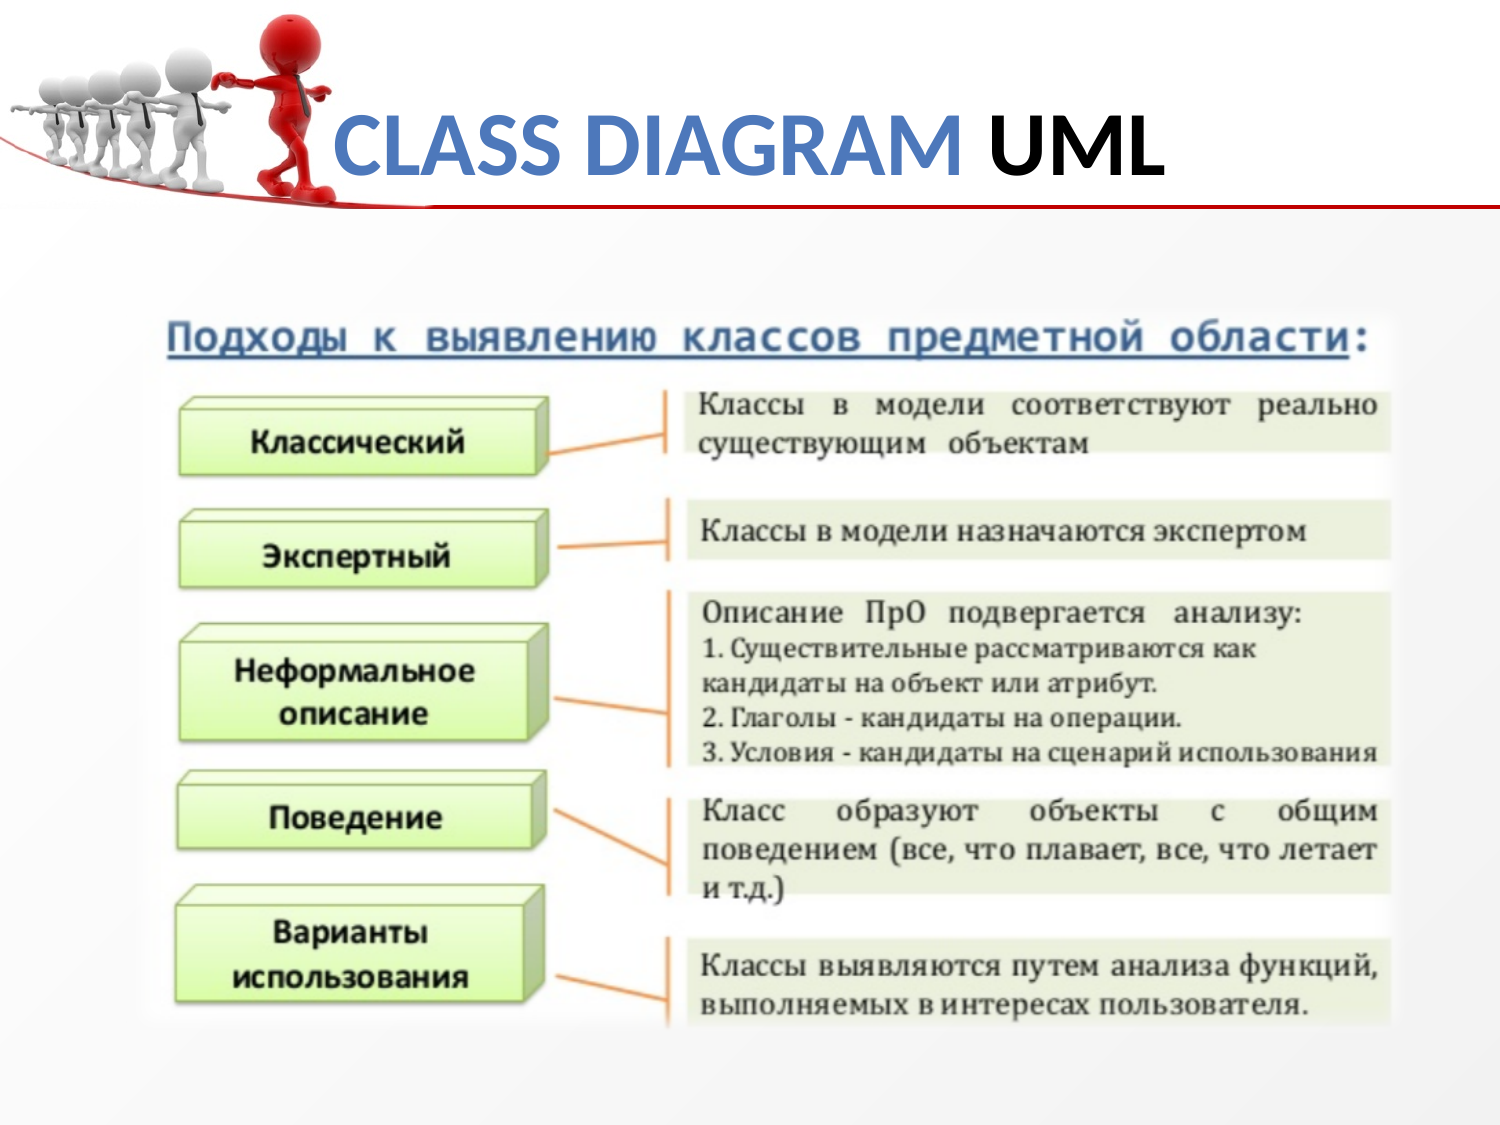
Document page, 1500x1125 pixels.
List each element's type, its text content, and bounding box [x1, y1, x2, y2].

picture [124, 299, 1410, 1038]
title Class diagram UML [75, 45, 1425, 233]
picture [0, 0, 437, 209]
